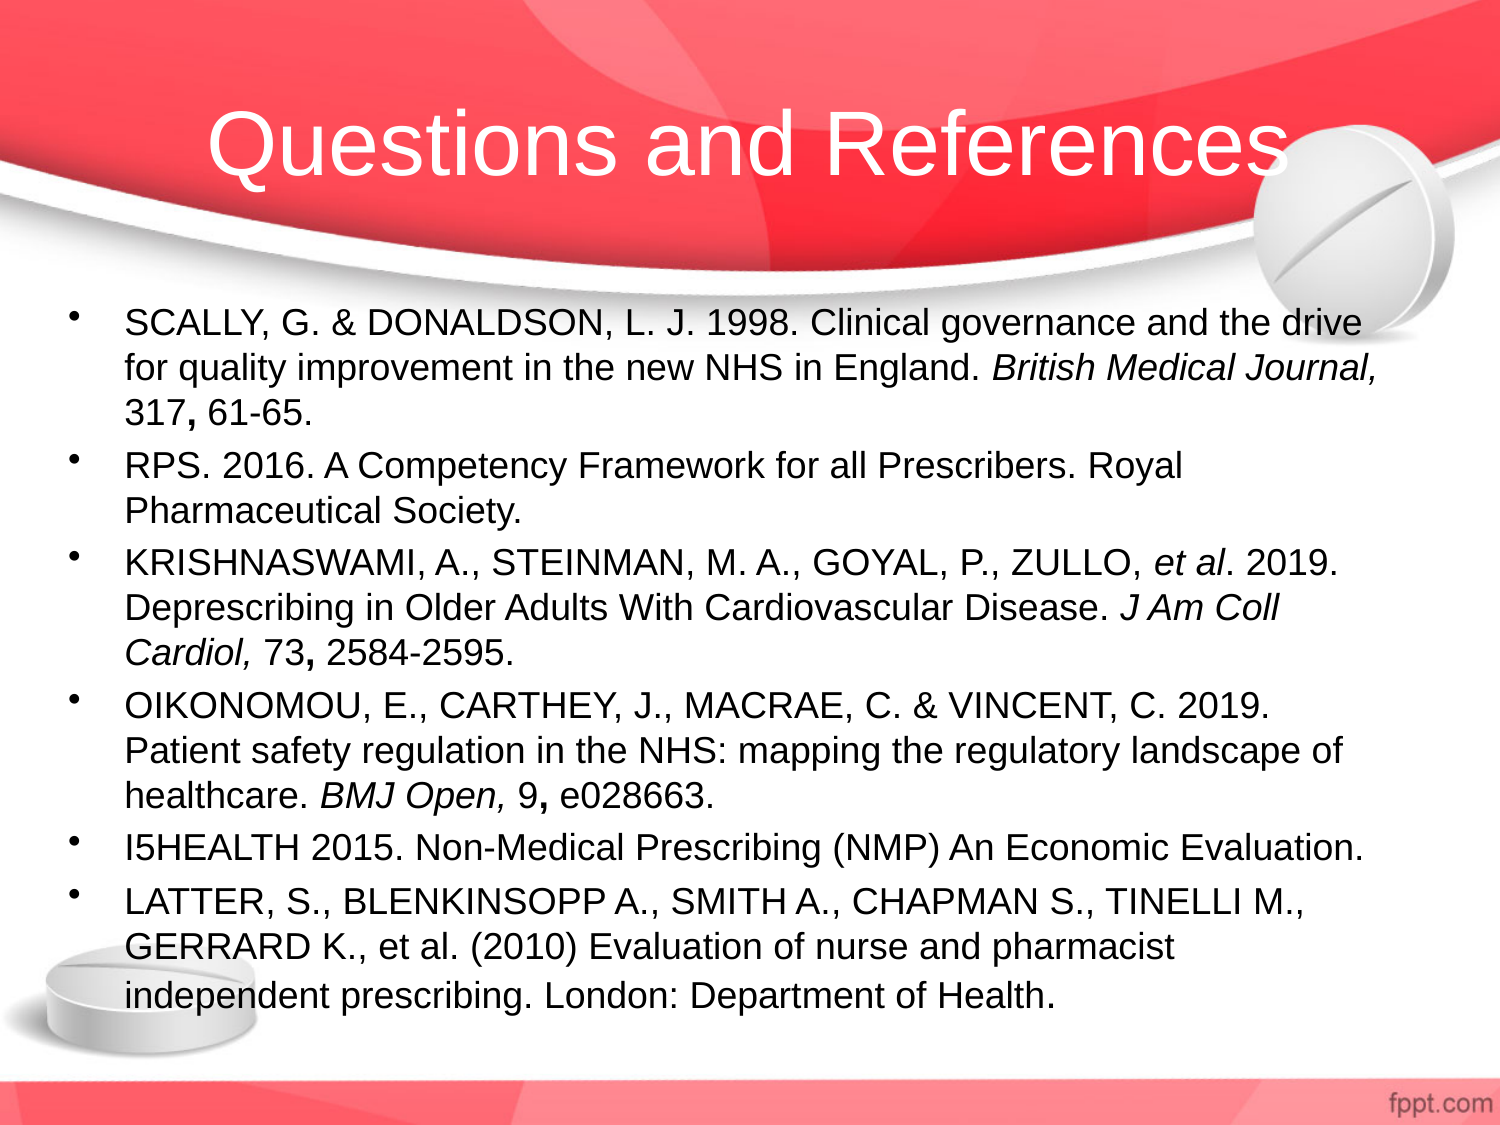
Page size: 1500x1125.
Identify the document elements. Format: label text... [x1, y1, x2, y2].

title Questions and References [75, 45, 1425, 233]
picture [0, 0, 1500, 1125]
list SCALLY, G. & DONALDSON, L. J. 1998. Clinical governance and the drive for quality improvement in the new NHS in England. British Medical Journal, 317, 61-65. RPS. 2016. A Competency Framework for all Prescribers. Royal Pharmaceutical Society. KRISHNASWAMI, A., STEINMAN, M. A., GOYAL, P., ZULLO, et al. 2019. Deprescribing in Older Adults With Cardiovascular Disease. J Am Coll Cardiol, 73, 2584-2595. OIKONOMOU, E., CARTHEY, J., MACRAE, C. & VINCENT, C. 2019. Patient safety regulation in the NHS: mapping the regulatory landscape of healthcare. BMJ Open, 9, e028663. I5HEALTH 2015. Non-Medical Prescribing (NMP) An Economic Evaluation. LATTER, S., BLENKINSOPP A., SMITH A., CHAPMAN S., TINELLI M., GERRARD K., et al. (2010) Evaluation of nurse and pharmacist independent prescribing. London: Department of Health. [53, 290, 1404, 1034]
